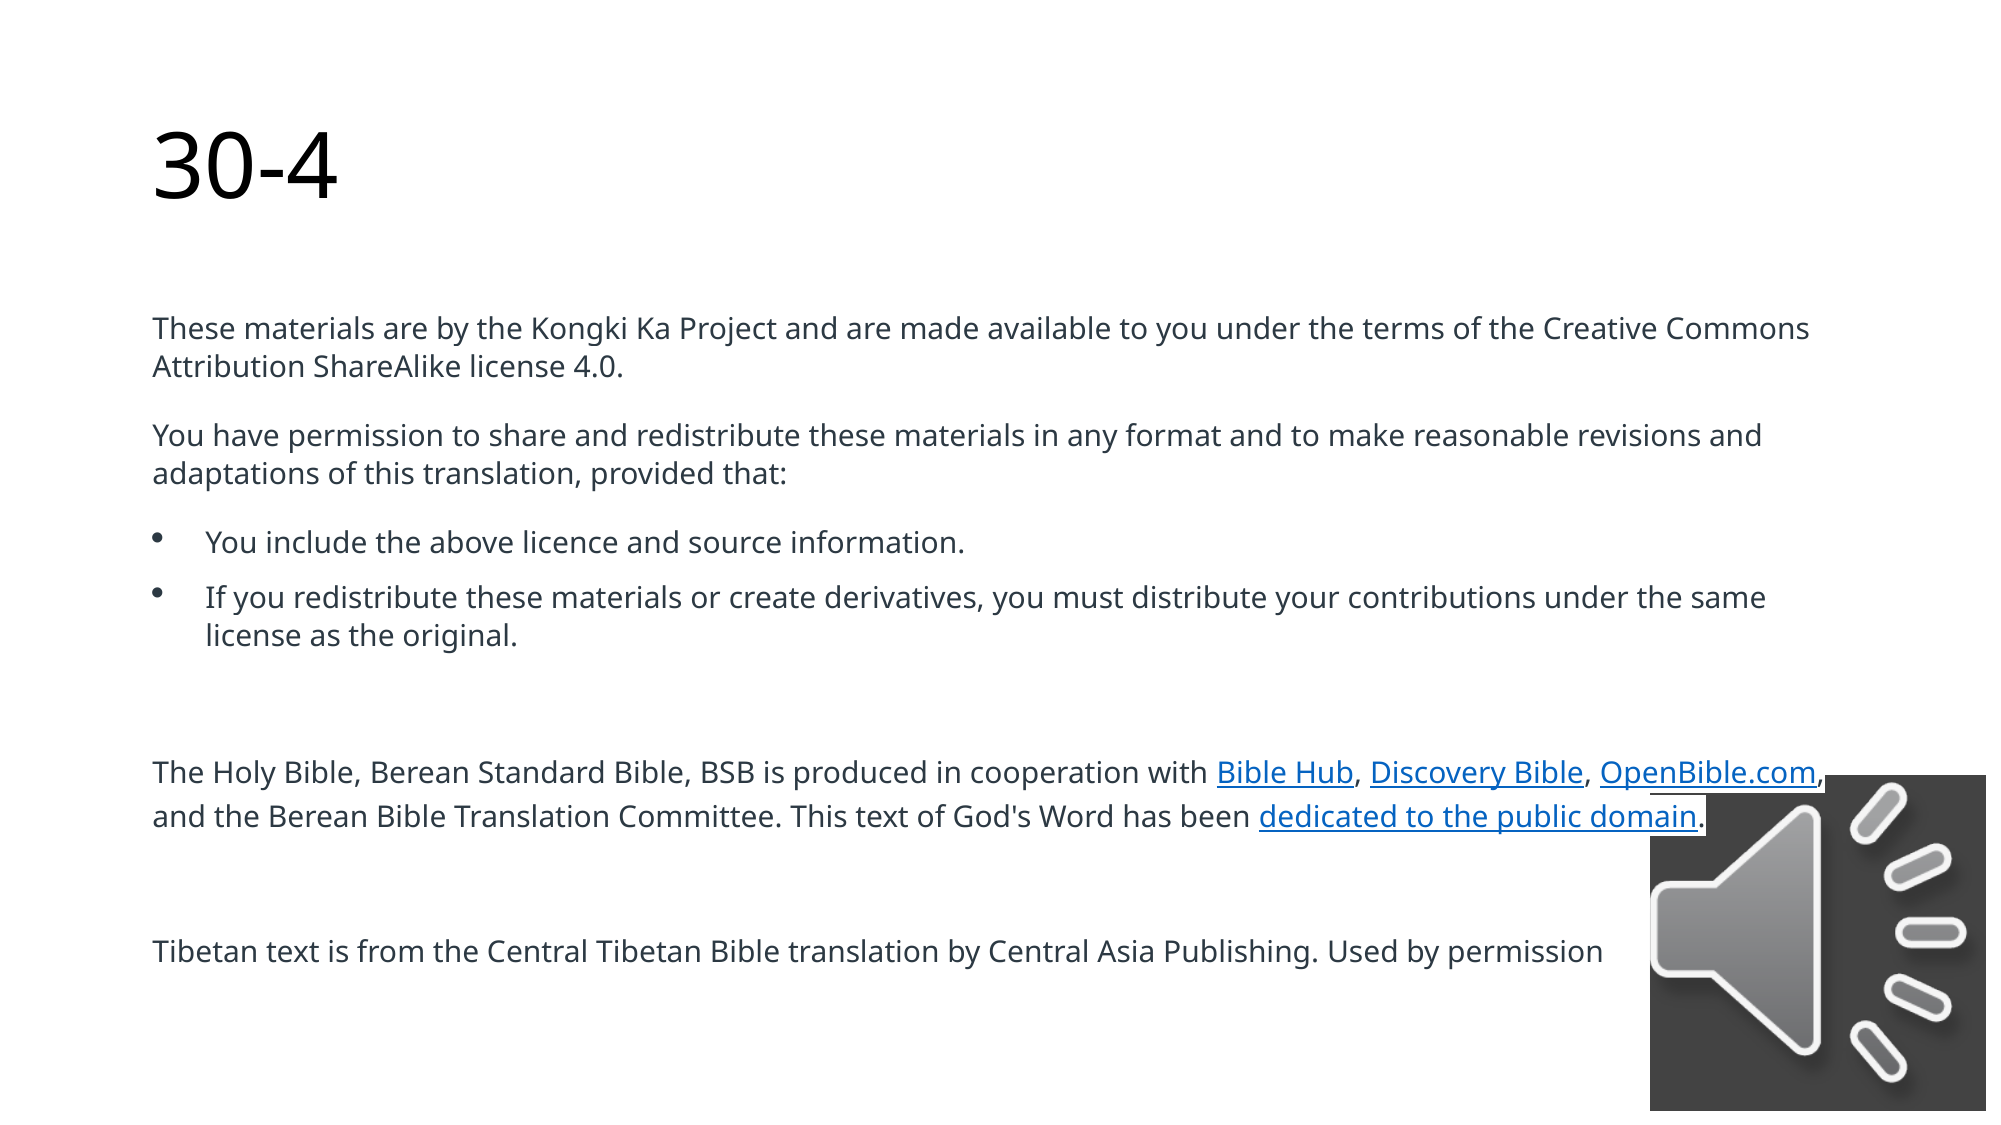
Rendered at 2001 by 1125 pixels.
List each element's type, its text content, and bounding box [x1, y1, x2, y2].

title 30-4 [137, 59, 1863, 278]
list These materials are by the Kongki Ka Project and are made available to you under the terms of the Creative Commons Attribution ShareAlike license 4.0. You have permission to share and redistribute these materials in any format and to make reasonable revisions and adaptations of this translation, provided that: You include the above licence and source information. If you redistribute these materials or create derivatives, you must distribute your contributions under the same license as the original. The Holy Bible, Berean Standard Bible, BSB is produced in cooperation with Bible Hub, Discovery Bible, OpenBible.com, and the Berean Bible Translation Committee. This text of God's Word has been dedicated to the public domain. Tibetan text is from the Central Tibetan Bible translation by Central Asia Publishing. Used by permission [137, 299, 1863, 1014]
picture [1648, 773, 1987, 1112]
